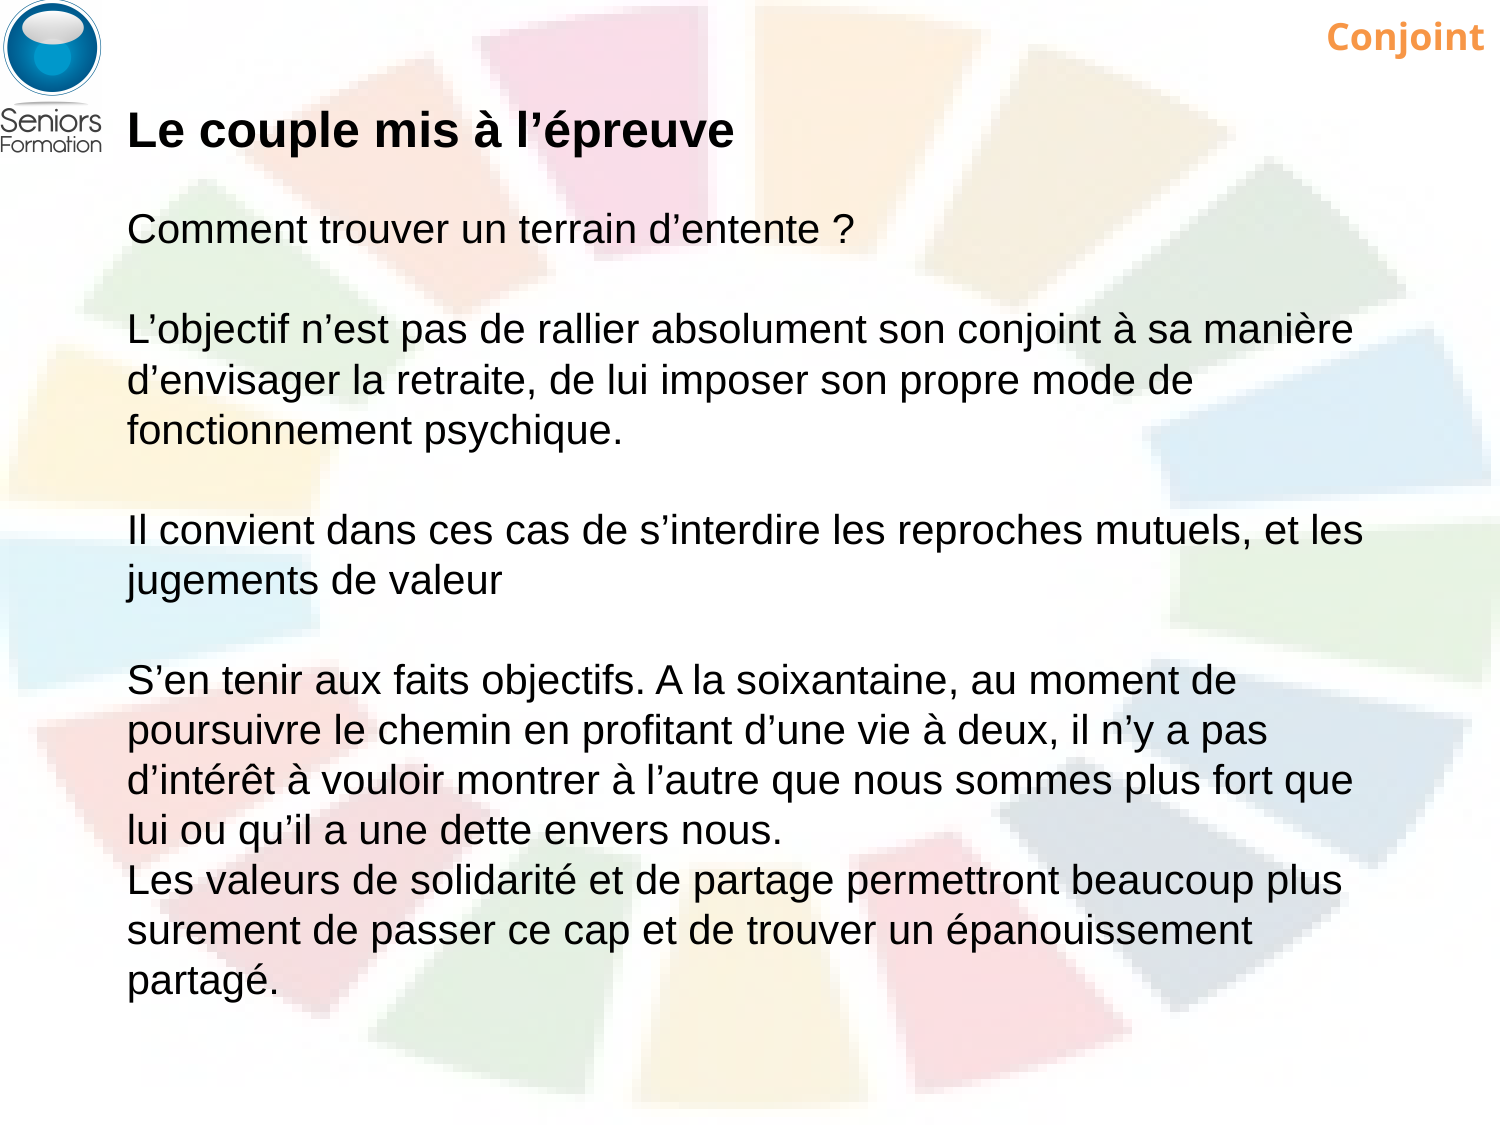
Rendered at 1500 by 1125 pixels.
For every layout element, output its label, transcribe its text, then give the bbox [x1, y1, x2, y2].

picture [0, 0, 102, 159]
text_box Conjoint [106, 5, 1500, 65]
text_box Le couple mis à l’épreuve Comment trouver un terrain d’entente ? L’objectif n’est pas de rallier absolument son conjoint à sa manière d’envisager la retraite, de lui imposer son propre mode de fonctionnement psychique. Il convient dans ces cas de s’interdire les reproches mutuels, et les jugements de valeur S’en tenir aux faits objectifs. A la soixantaine, au moment de poursuivre le chemin en profitant d’une vie à deux, il n’y a pas d’intérêt à vouloir montrer à l’autre que nous sommes plus fort que lui ou qu’il a une dette envers nous. Les valeurs de solidarité et de partage permettront beaucoup plus surement de passer ce cap et de trouver un épanouissement partagé. [112, 89, 1388, 1010]
text_box [100, 196, 1483, 1094]
